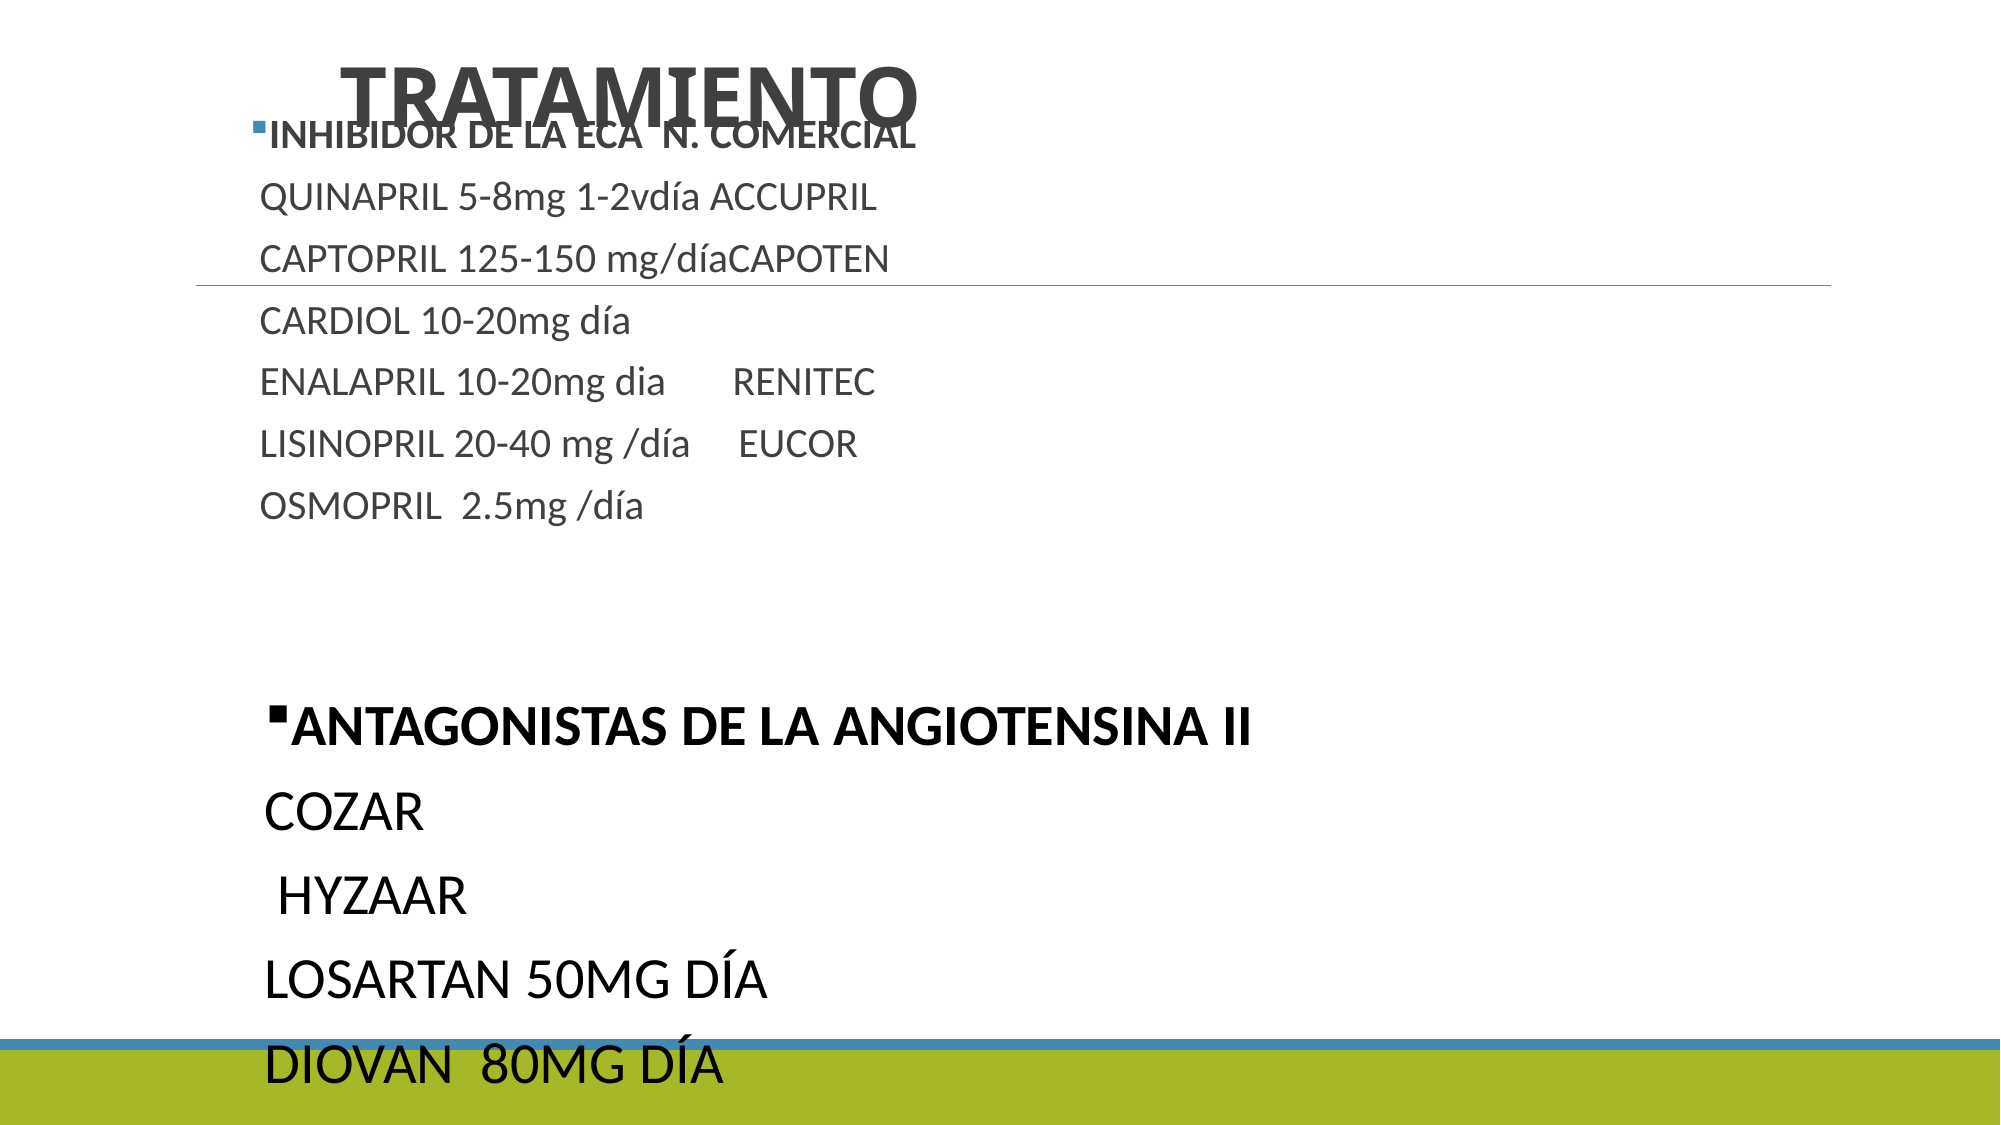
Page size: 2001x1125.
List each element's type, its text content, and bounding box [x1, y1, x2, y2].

text_box ANTAGONISTAS DE LA ANGIOTENSINA II COZAR HYZAAR LOSARTAN 50MG DÍA DIOVAN 80MG DÍA [249, 679, 1446, 1125]
list INHIBIDOR DE LA ECA N. COMERCIAL QUINAPRIL 5-8mg 1-2vdía ACCUPRIL CAPTOPRIL 125-150 mg/díaCAPOTEN CARDIOL 10-20mg día ENALAPRIL 10-20mg dia RENITEC LISINOPRIL 20-40 mg /día EUCOR OSMOPRIL 2.5mg /día [249, 105, 1645, 1008]
title TRATAMIENTO [324, 0, 1675, 153]
